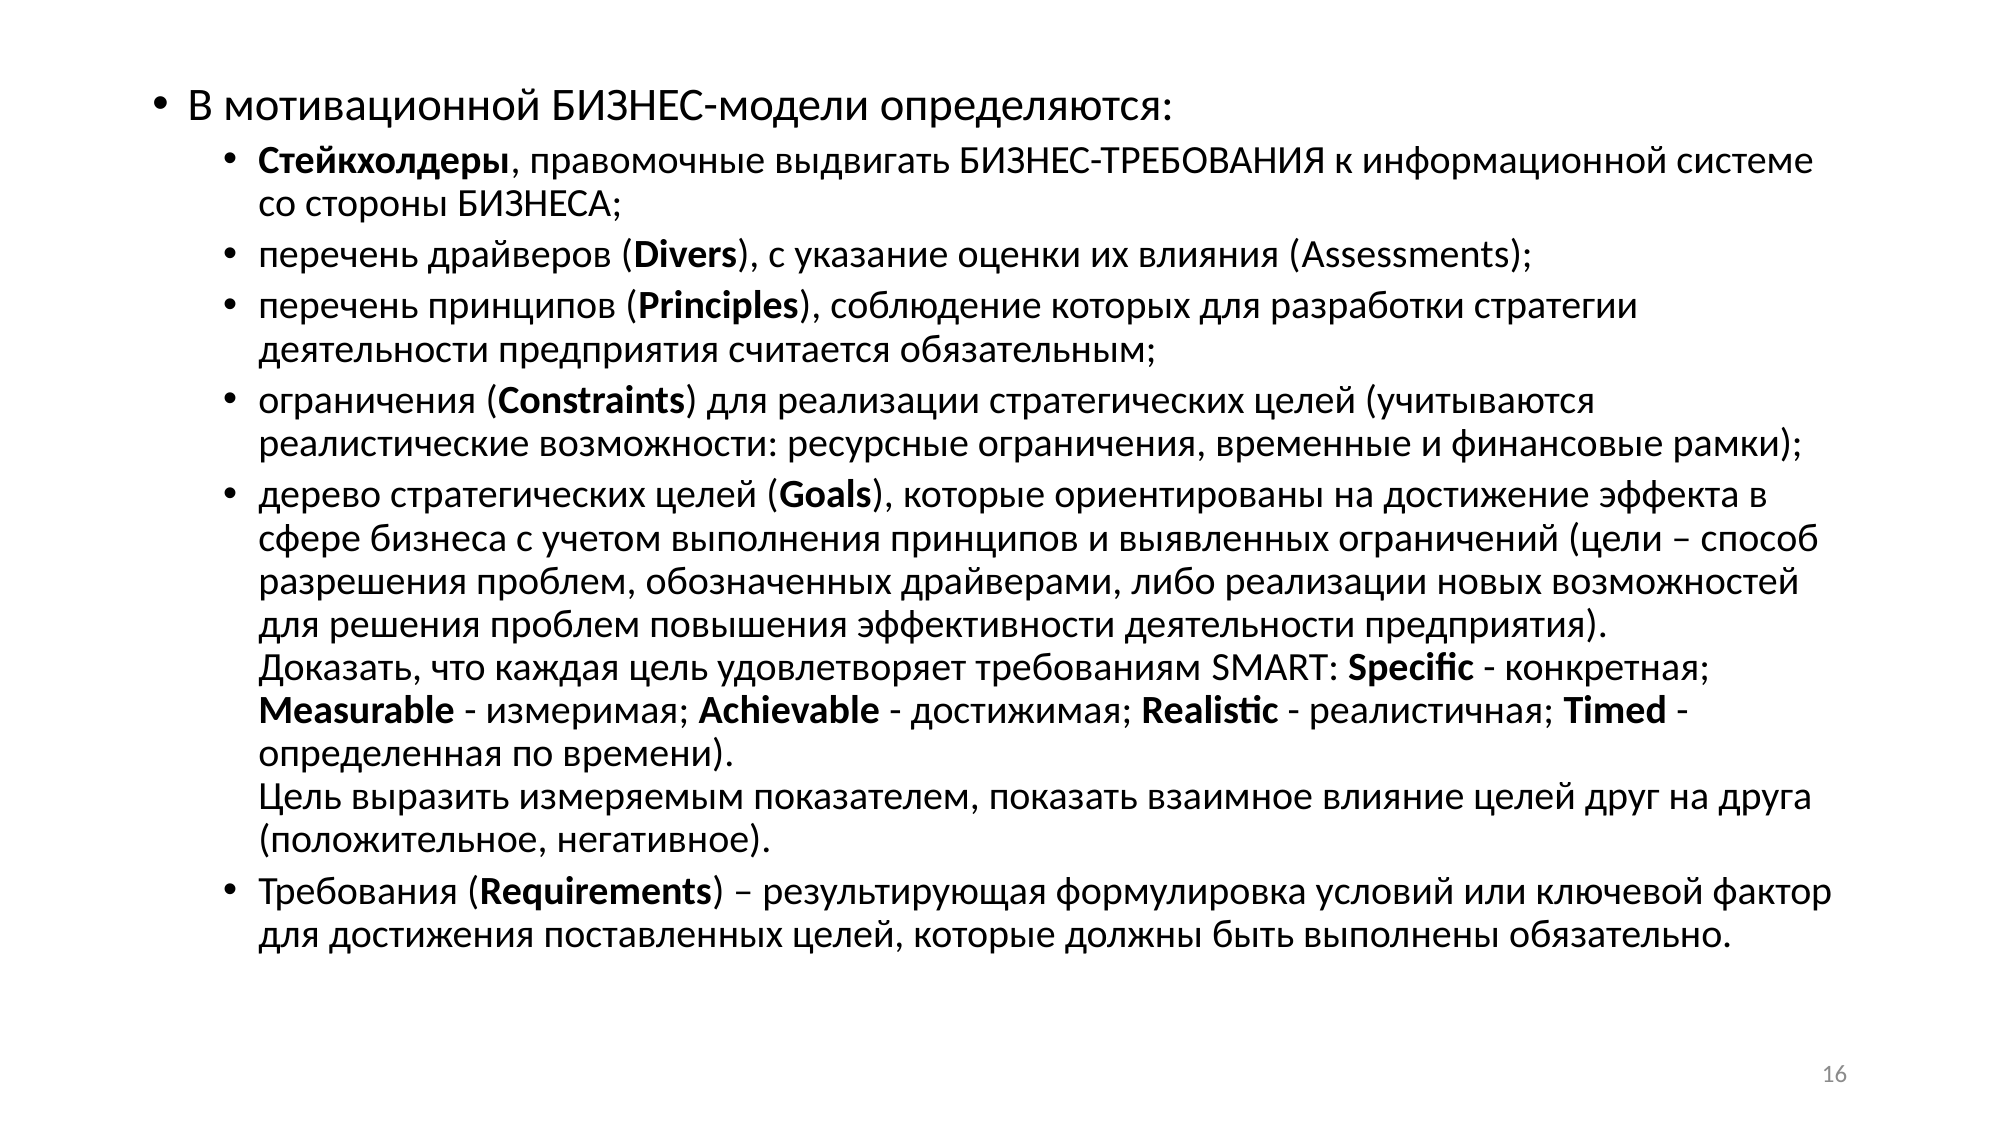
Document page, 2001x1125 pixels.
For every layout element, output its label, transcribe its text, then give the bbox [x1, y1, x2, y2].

list В мотивационной БИЗНЕС-модели определяются: Стейкхолдеры, правомочные выдвигать БИЗНЕС-ТРЕБОВАНИЯ к информационной системе со стороны БИЗНЕСА; перечень драйверов (Divers), с указание оценки их влияния (Assessments); перечень принципов (Principles), соблюдение которых для разработки стратегии деятельности предприятия считается обязательным; ограничения (Constraints) для реализации стратегических целей (учитываются реалистические возможности: ресурсные ограничения, временные и финансовые рамки); дерево стратегических целей (Goals), которые ориентированы на достижение эффекта в сфере бизнеса с учетом выполнения принципов и выявленных ограничений (цели – способ разрешения проблем, обозначенных драйверами, либо реализации новых возможностей для решения проблем повышения эффективности деятельности предприятия). Доказать, что каждая цель удовлетворяет требованиям SMART: Specific - конкретная; Measurable - измеримая; Achievable - достижимая; Realistiс - реалистичная; Timed - определенная по времени). Цель выразить измеряемым показателем, показать взаимное влияние целей друг на друга (положительное, негативное). Требования (Requirements) – результирующая формулировка условий или ключевой фактор для достижения поставленных целей, которые должны быть выполнены обязательно. [137, 72, 1863, 1014]
slide_number 16 [1412, 1042, 1863, 1103]
